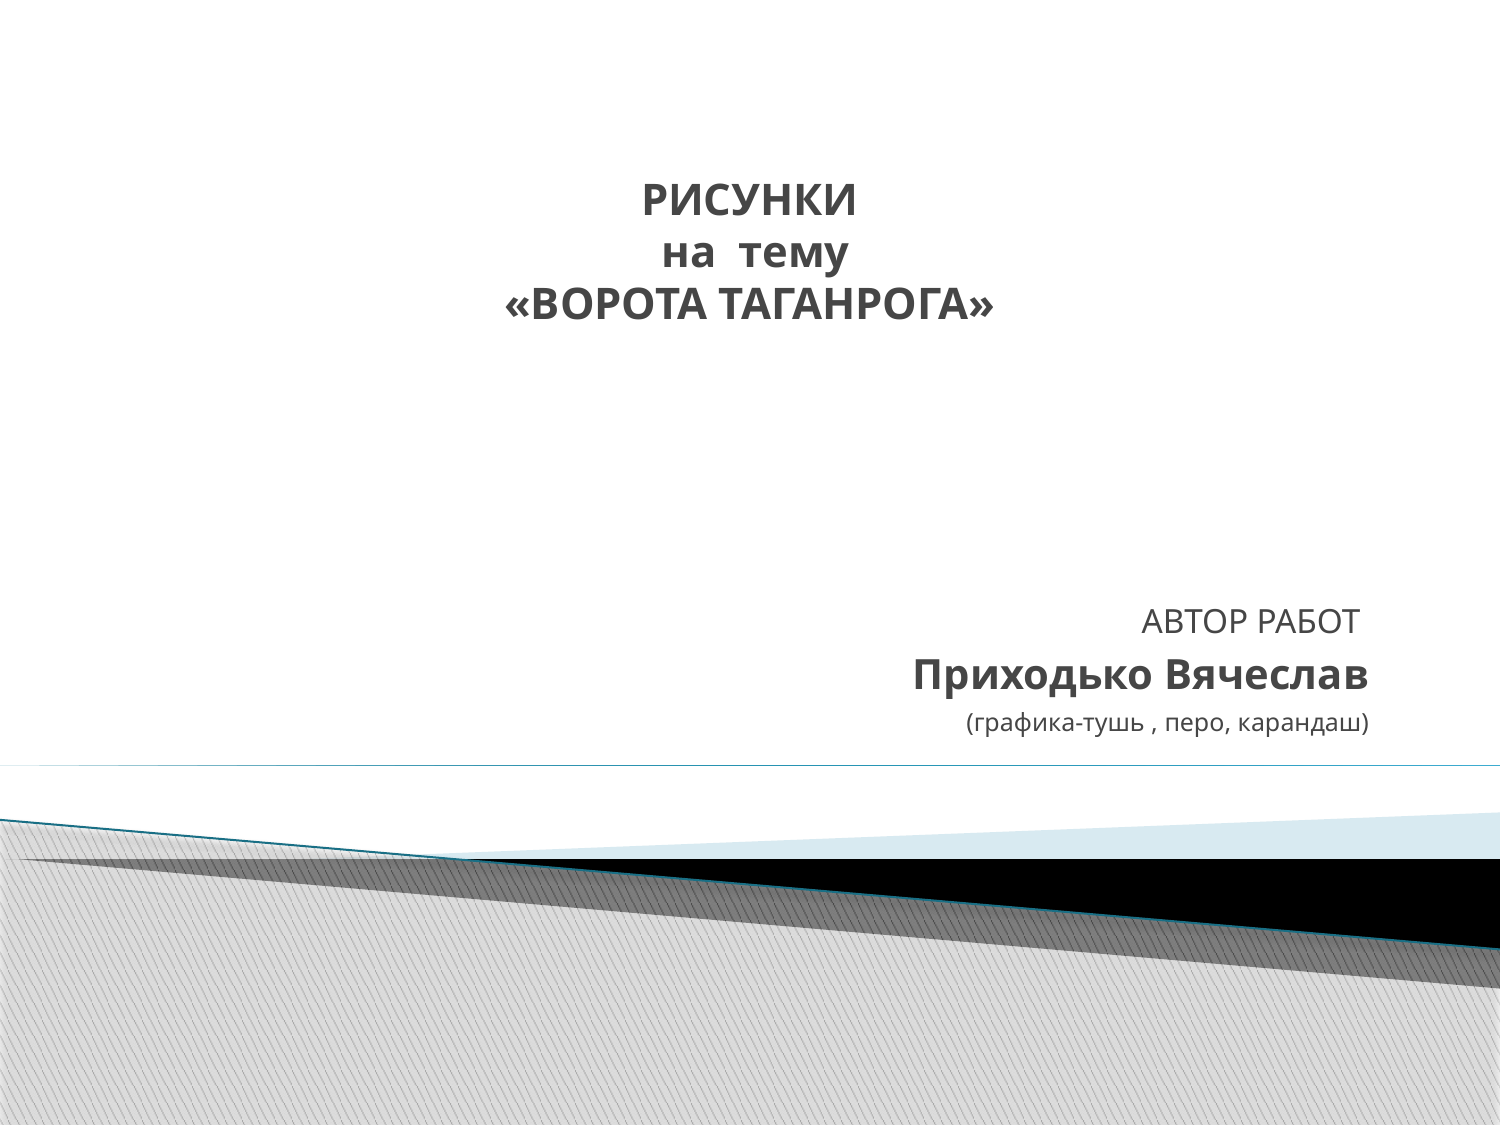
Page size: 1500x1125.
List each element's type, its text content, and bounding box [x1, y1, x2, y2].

subtitle АВТОР РАБОТ Приходько Вячеслав (графика-тушь , перо, карандаш) [112, 592, 1388, 790]
title РИСУНКИ на тему «ВОРОТА ТАГАНРОГА» [112, 162, 1388, 388]
picture [5, 859, 1500, 989]
